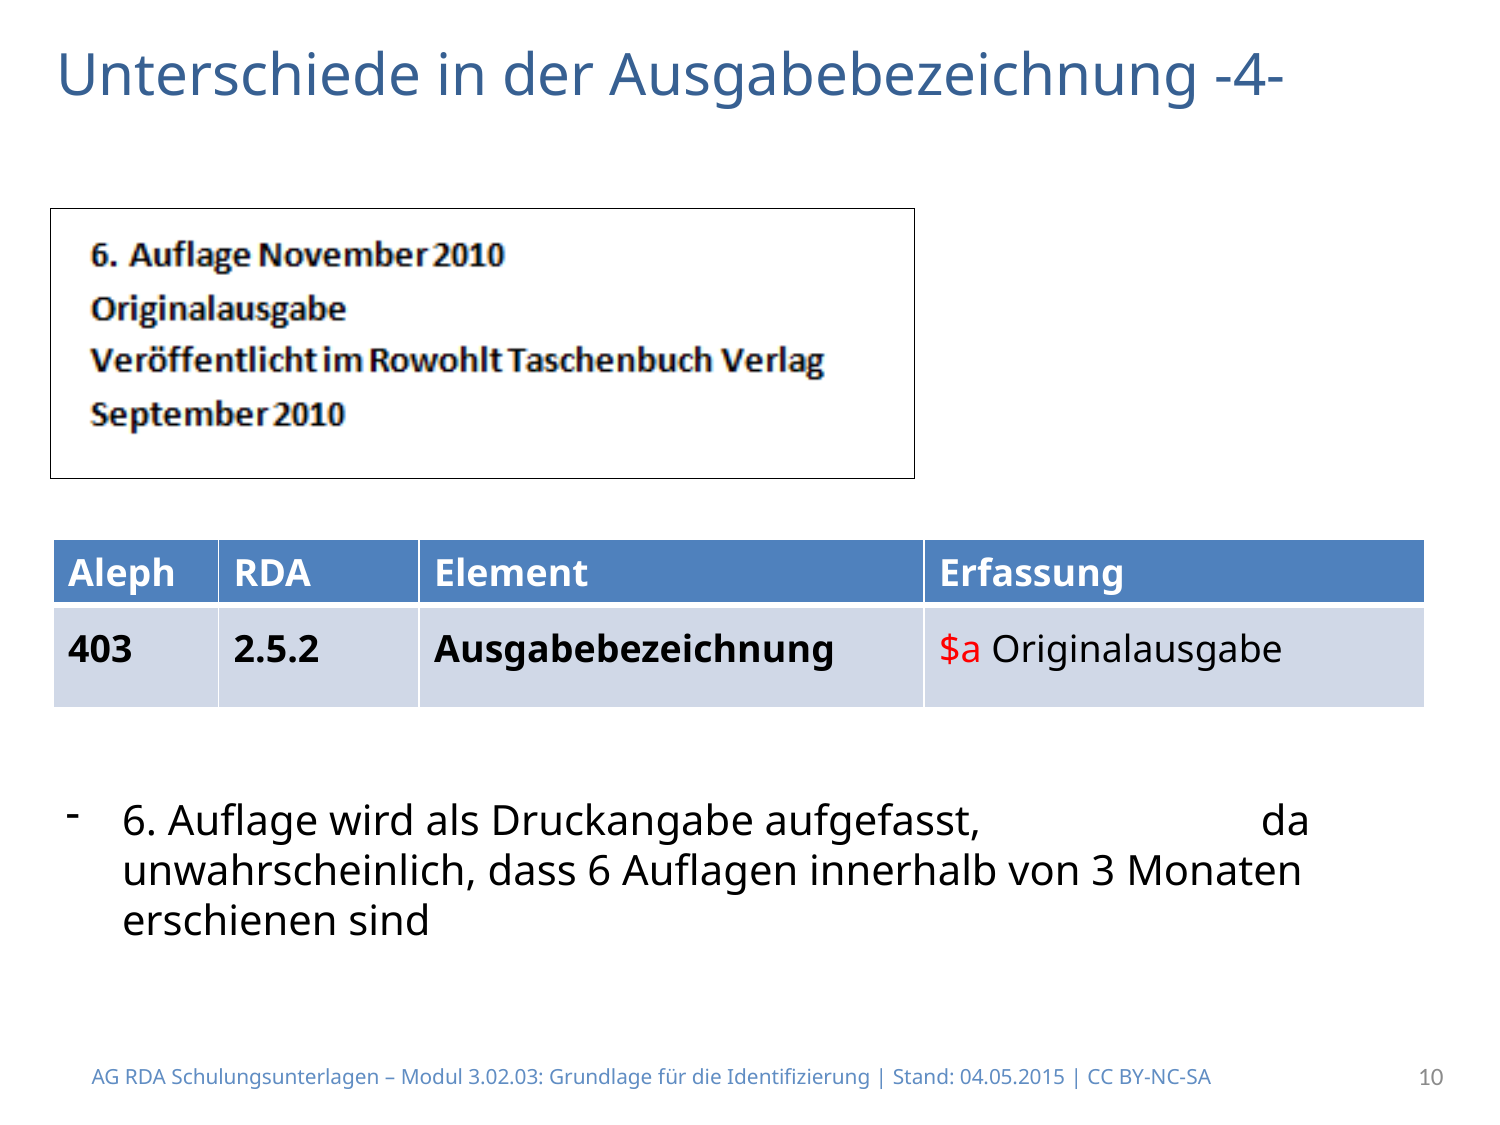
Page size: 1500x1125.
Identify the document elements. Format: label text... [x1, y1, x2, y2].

table_header RDA [219, 540, 418, 602]
title Unterschiede in der Ausgabebezeichnung -4- [41, 30, 1459, 114]
table_header Element [420, 540, 923, 602]
slide_number 10 [50, 1045, 1459, 1106]
table_header Aleph [54, 540, 218, 602]
table_cell 2.5.2 [219, 608, 418, 707]
table_cell Ausgabebezeichnung [420, 608, 923, 707]
list 6. Auflage wird als Druckangabe aufgefasst, da unwahrscheinlich, dass 6 Auflagen innerhalb von 3 Monaten erschienen sind [50, 727, 1469, 988]
table_header Erfassung [925, 540, 1424, 602]
table_cell $a Originalausgabe [925, 608, 1424, 707]
picture [50, 207, 915, 479]
table_cell 403 [54, 608, 218, 707]
